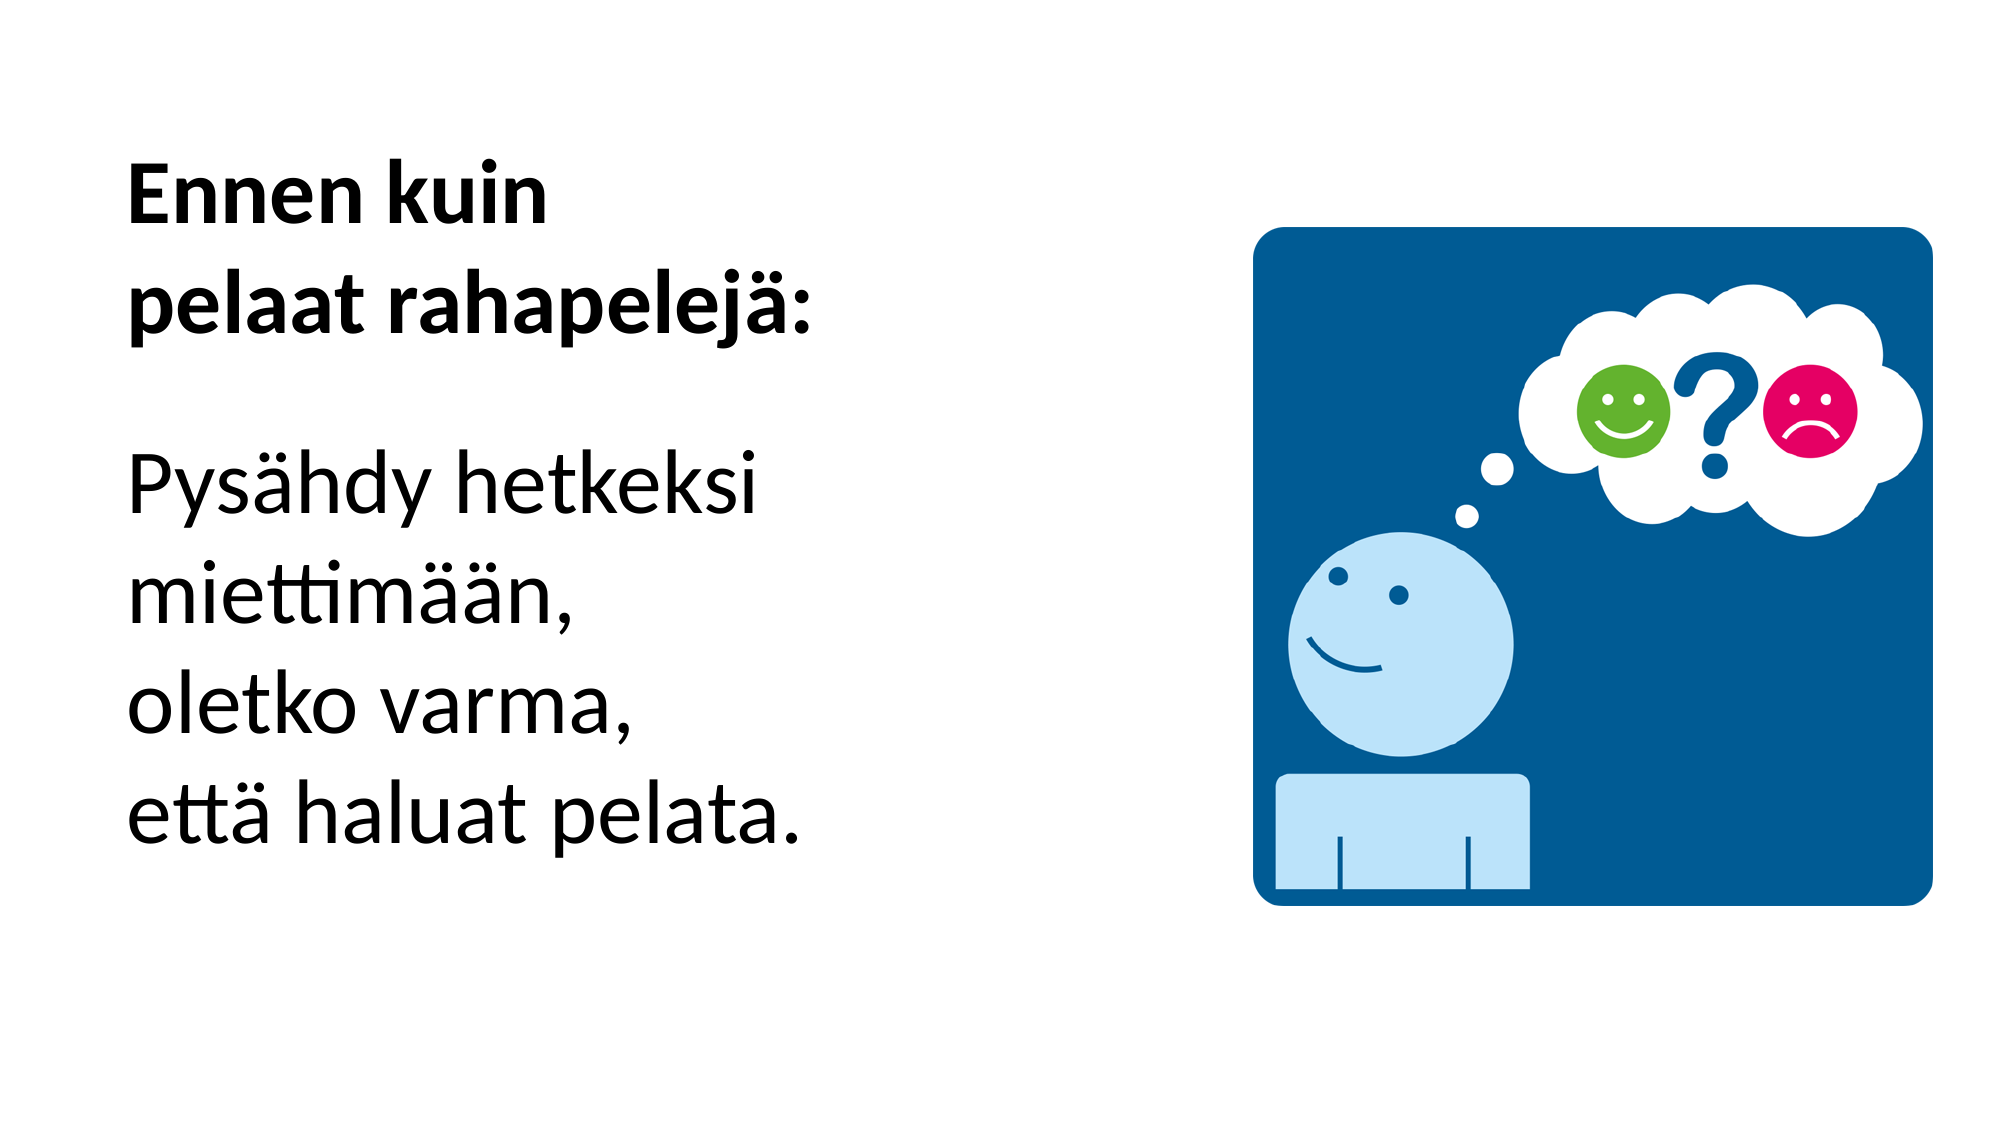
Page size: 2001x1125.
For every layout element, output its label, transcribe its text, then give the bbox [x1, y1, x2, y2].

text_box Pysähdy hetkeksi miettimään, oletko varma, että haluat pelata. [111, 302, 1254, 981]
title Ennen kuin pelaat rahapelejä: [111, 124, 1112, 360]
picture [1253, 227, 1933, 907]
